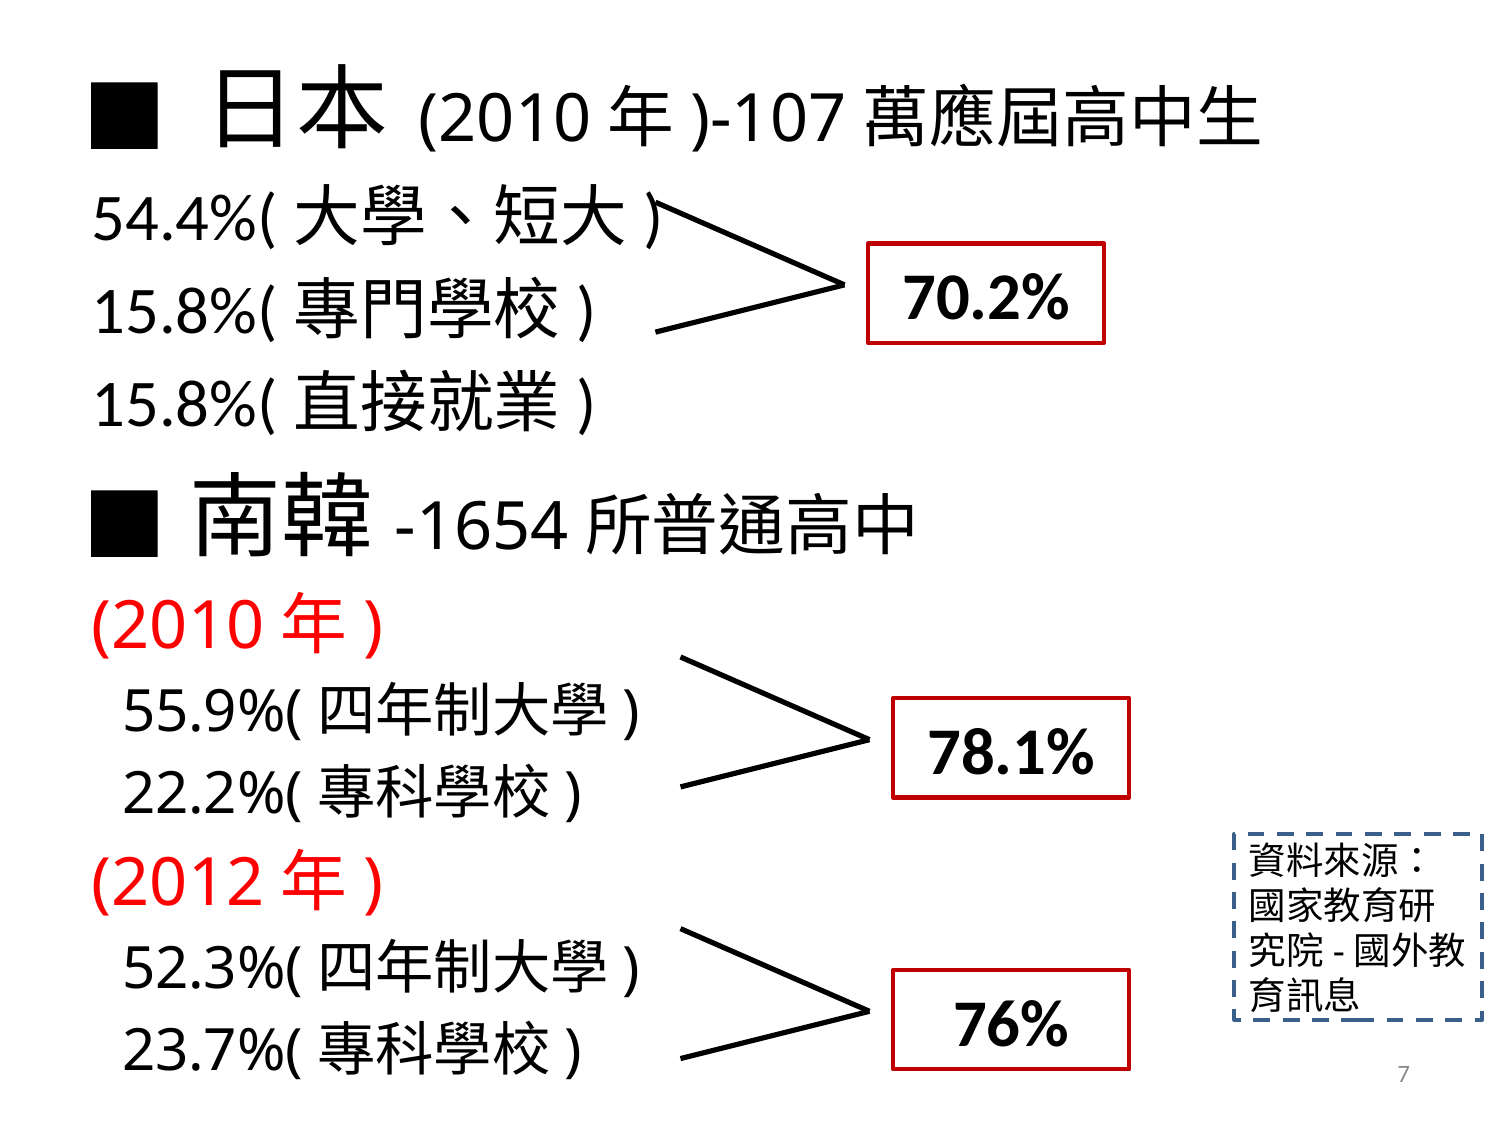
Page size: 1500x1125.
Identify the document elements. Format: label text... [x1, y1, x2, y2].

slide_number 7 [1074, 1042, 1425, 1103]
text_box 資料來源：國家教育研究院-國外教育訊息 [1232, 832, 1484, 1022]
list █ 日本 (2010年)-107萬應屆高中生 54.4%(大學、短大) 15.8%(專門學校) 15.8%(直接就業) █ 南韓-1654所普通高中 (2010年) 55.9%(四年制大學) 22.2%(專科學校) (2012年) 52.3%(四年制大學) 23.7%(專科學校) [76, 42, 1427, 1059]
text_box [680, 928, 1130, 1070]
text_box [680, 656, 1130, 798]
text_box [655, 201, 1105, 344]
